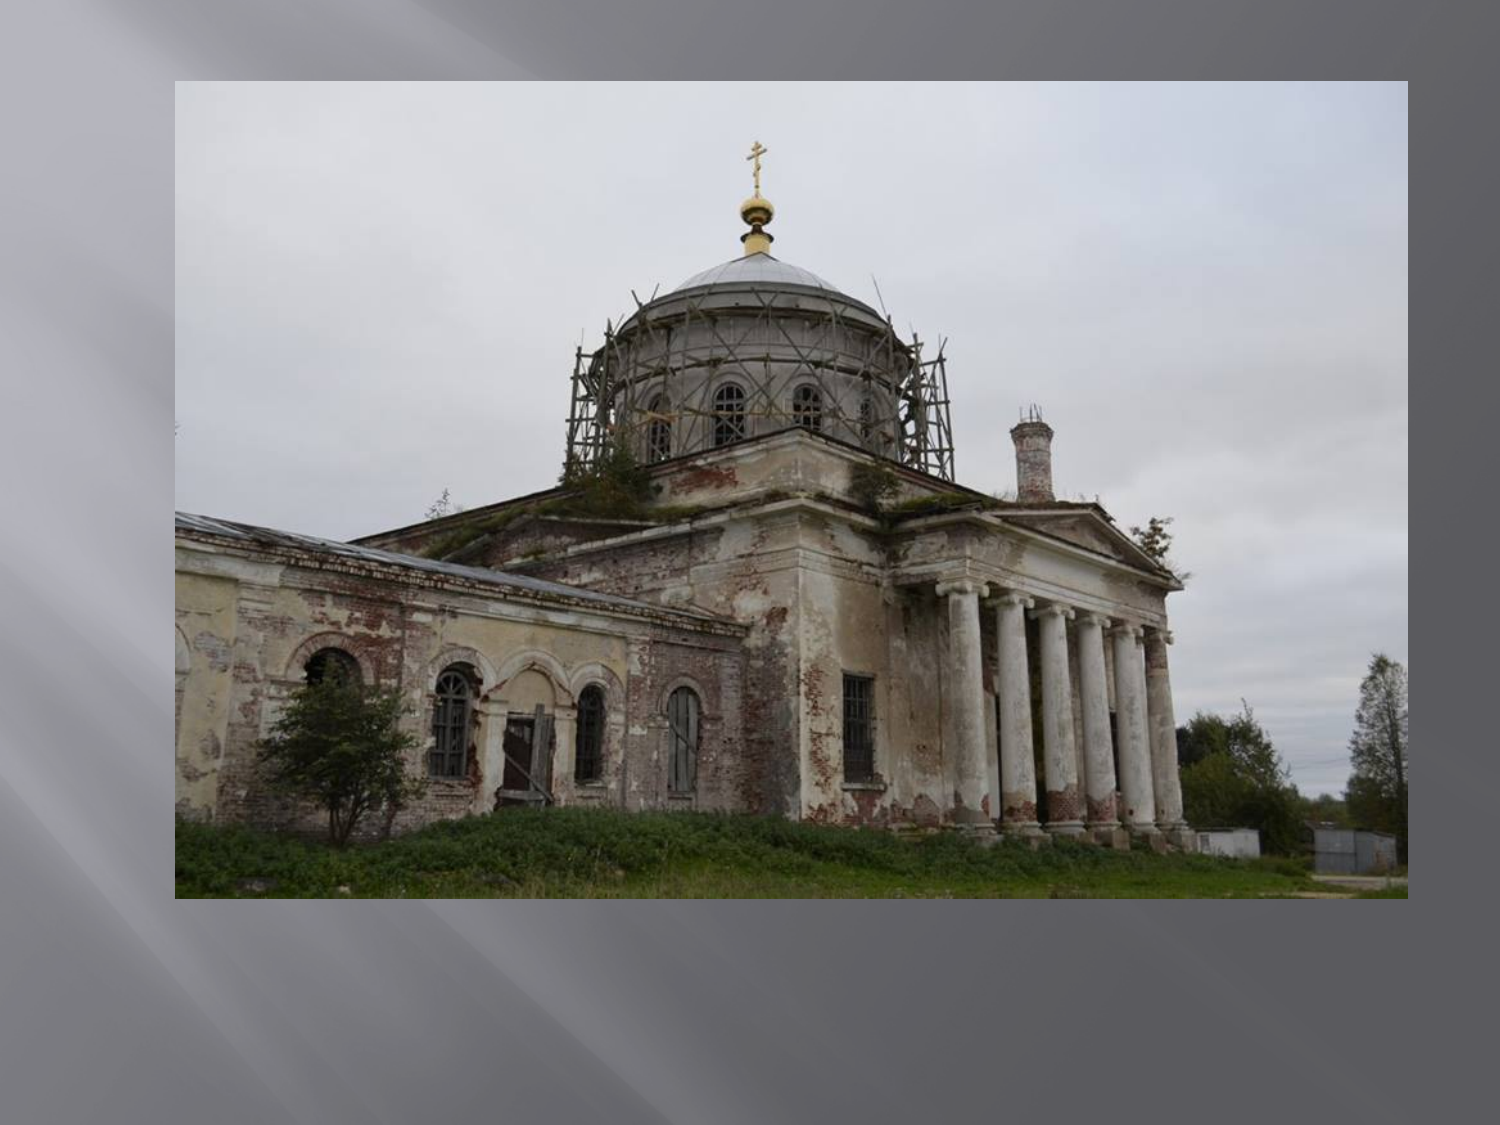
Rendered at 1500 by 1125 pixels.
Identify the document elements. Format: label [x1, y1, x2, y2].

picture [175, 81, 1408, 899]
